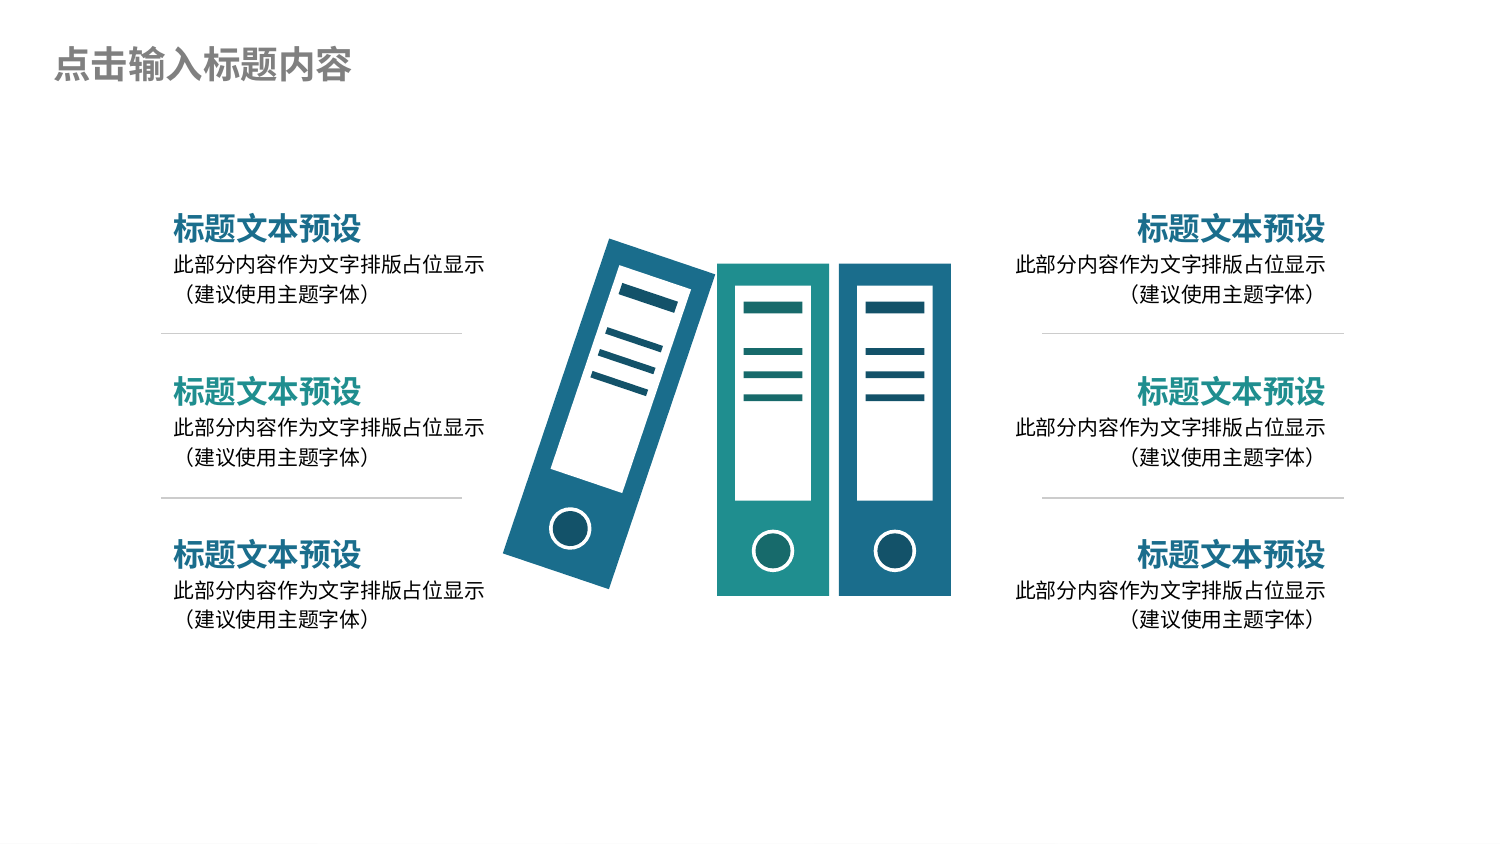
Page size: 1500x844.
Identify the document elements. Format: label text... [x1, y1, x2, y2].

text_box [548, 247, 678, 581]
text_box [838, 263, 952, 597]
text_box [716, 263, 830, 597]
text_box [1005, 208, 1344, 636]
text_box 点击输入标题内容 [53, 32, 403, 95]
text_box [160, 208, 495, 636]
